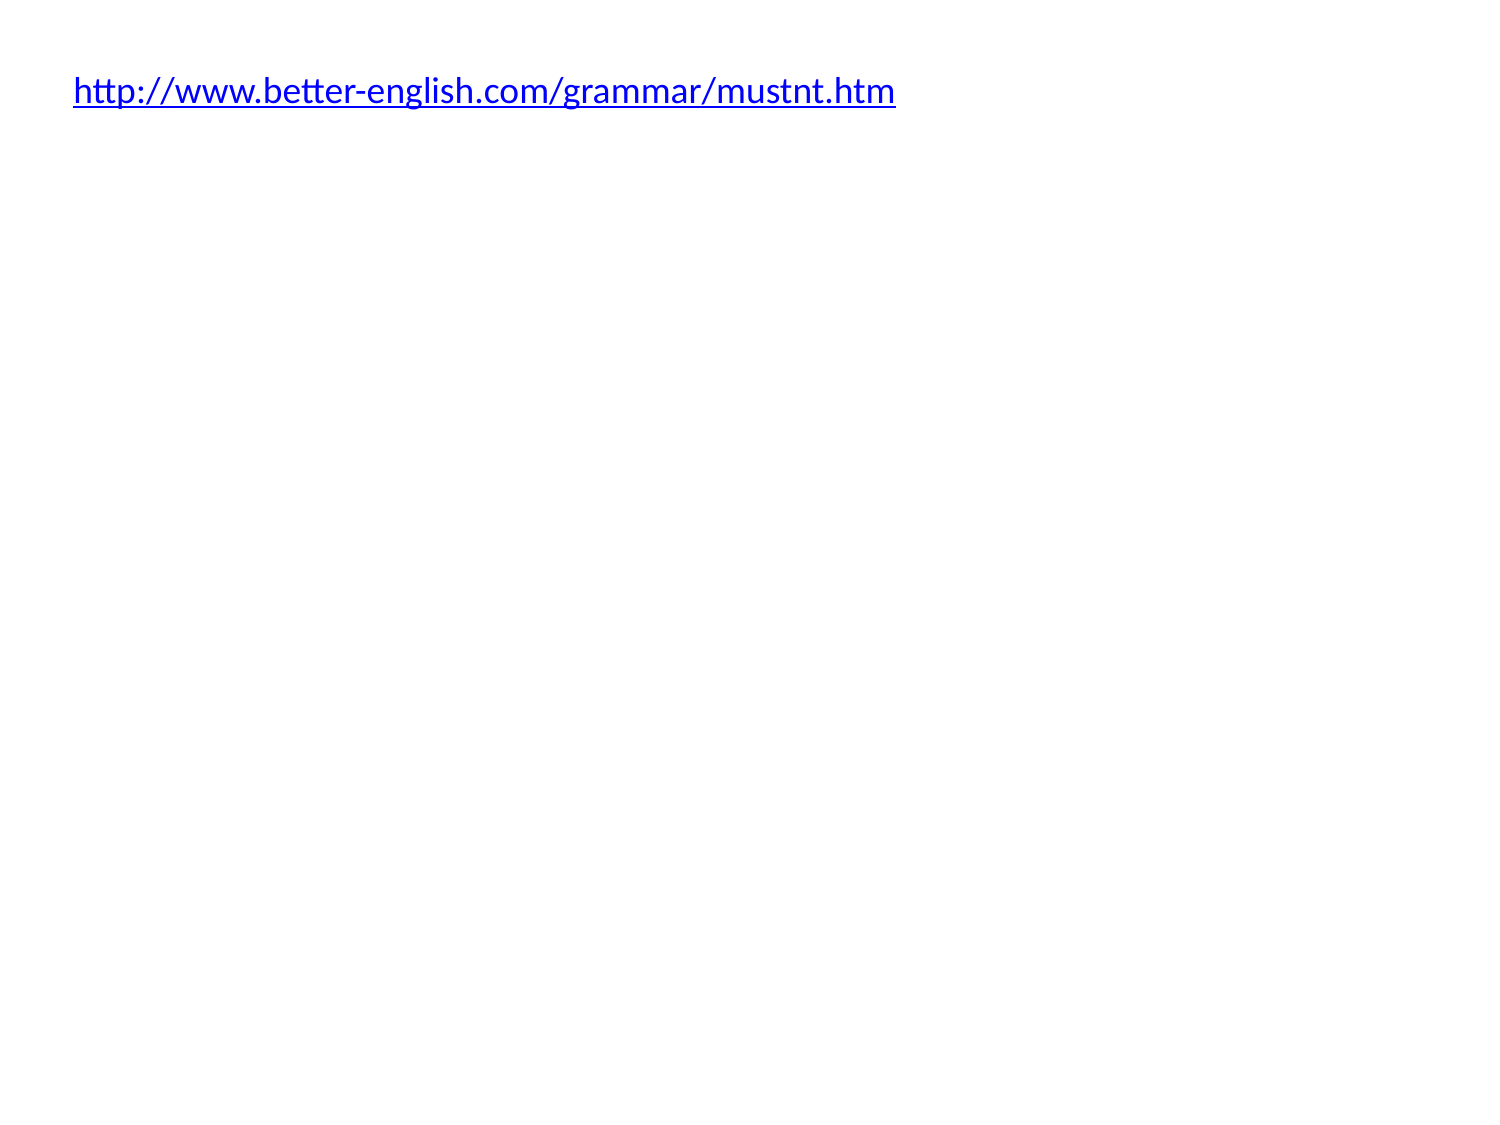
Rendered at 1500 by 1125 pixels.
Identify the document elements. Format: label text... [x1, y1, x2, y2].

text_box http://www.better-english.com/grammar/mustnt.htm [58, 58, 1078, 164]
